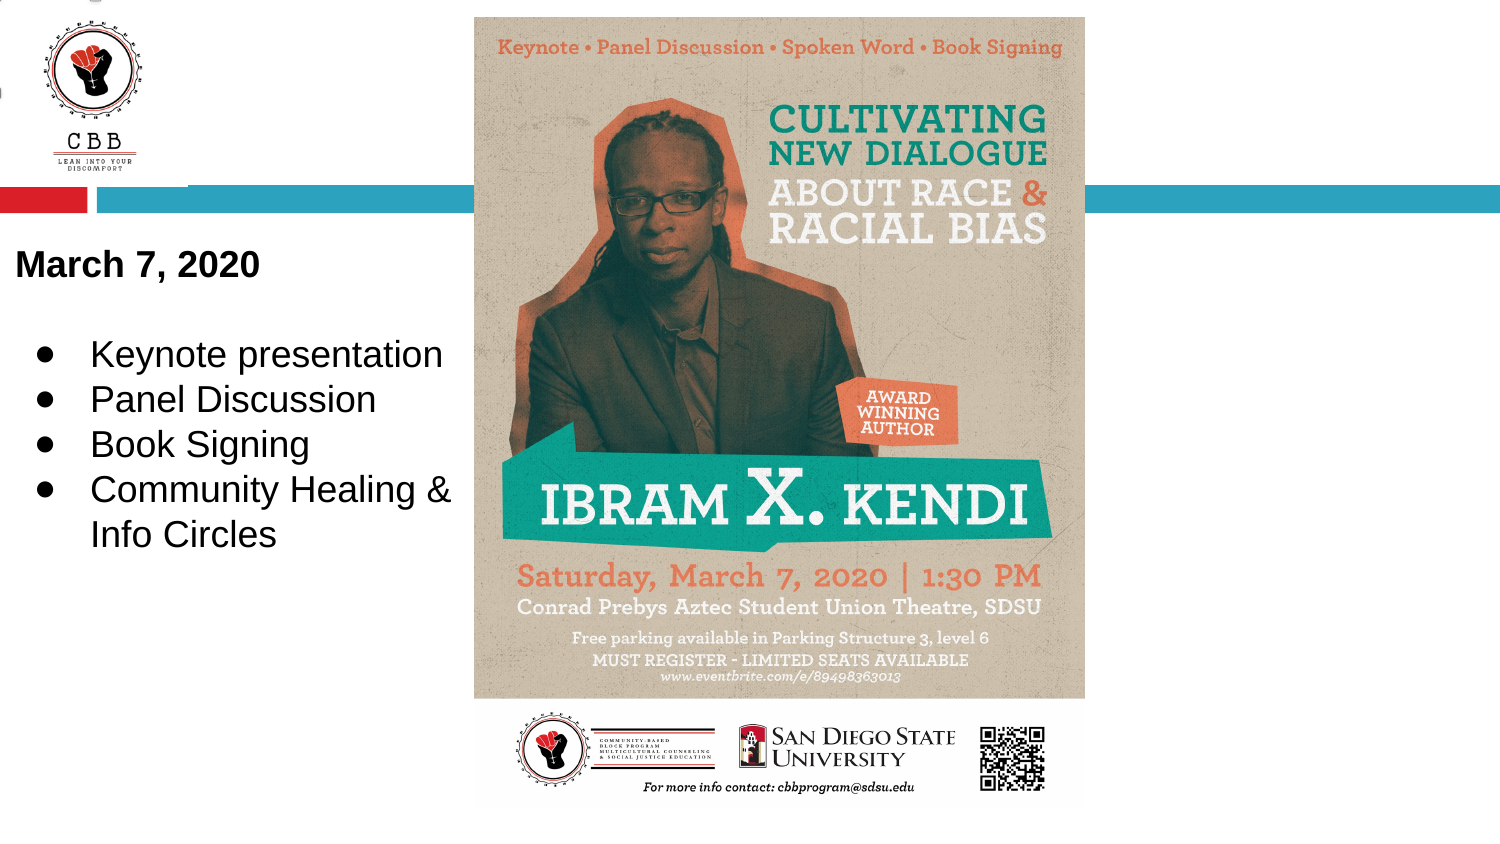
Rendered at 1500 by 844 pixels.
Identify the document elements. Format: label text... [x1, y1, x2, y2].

picture [474, 17, 1085, 807]
picture [0, 0, 188, 187]
text_box March 7, 2020 Keynote presentation Panel Discussion Book Signing Community Healing & Info Circles [0, 225, 469, 718]
